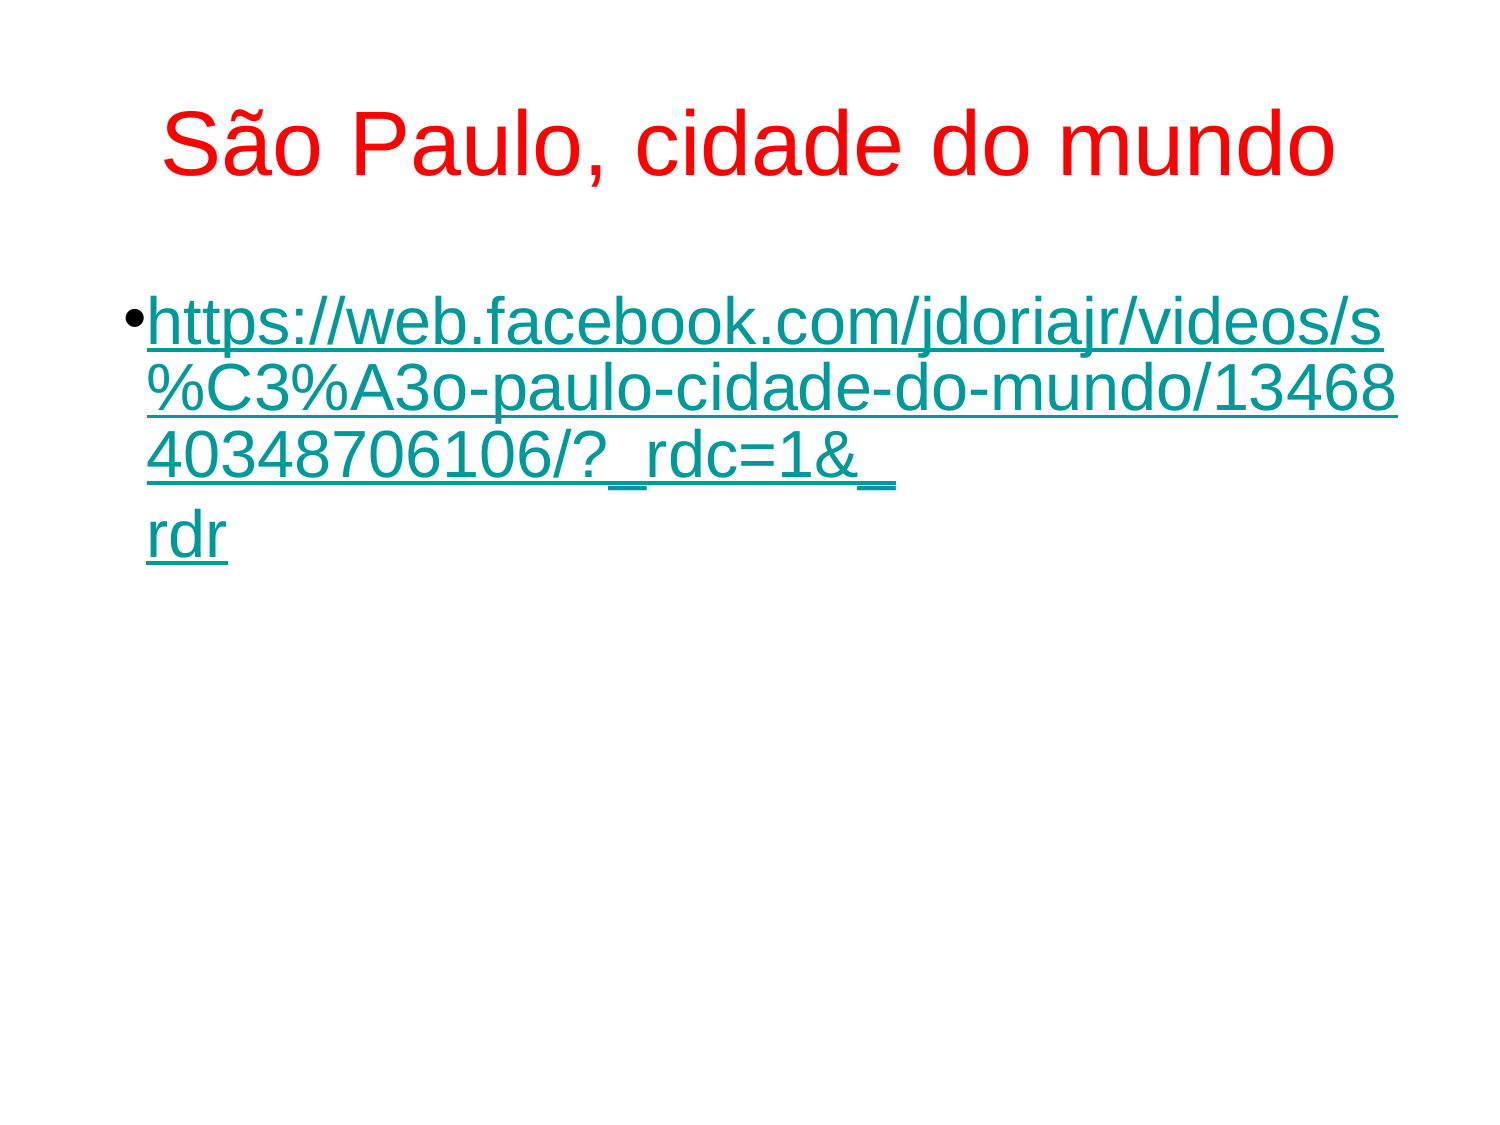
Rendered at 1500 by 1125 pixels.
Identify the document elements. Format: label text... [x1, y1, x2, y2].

list https://web.facebook.com/jdoriajr/videos/s%C3%A3o-paulo-cidade-do-mundo/1346840348706106/?_rdc=1&_rdr [75, 262, 1425, 1005]
title São Paulo, cidade do mundo [75, 45, 1425, 233]
